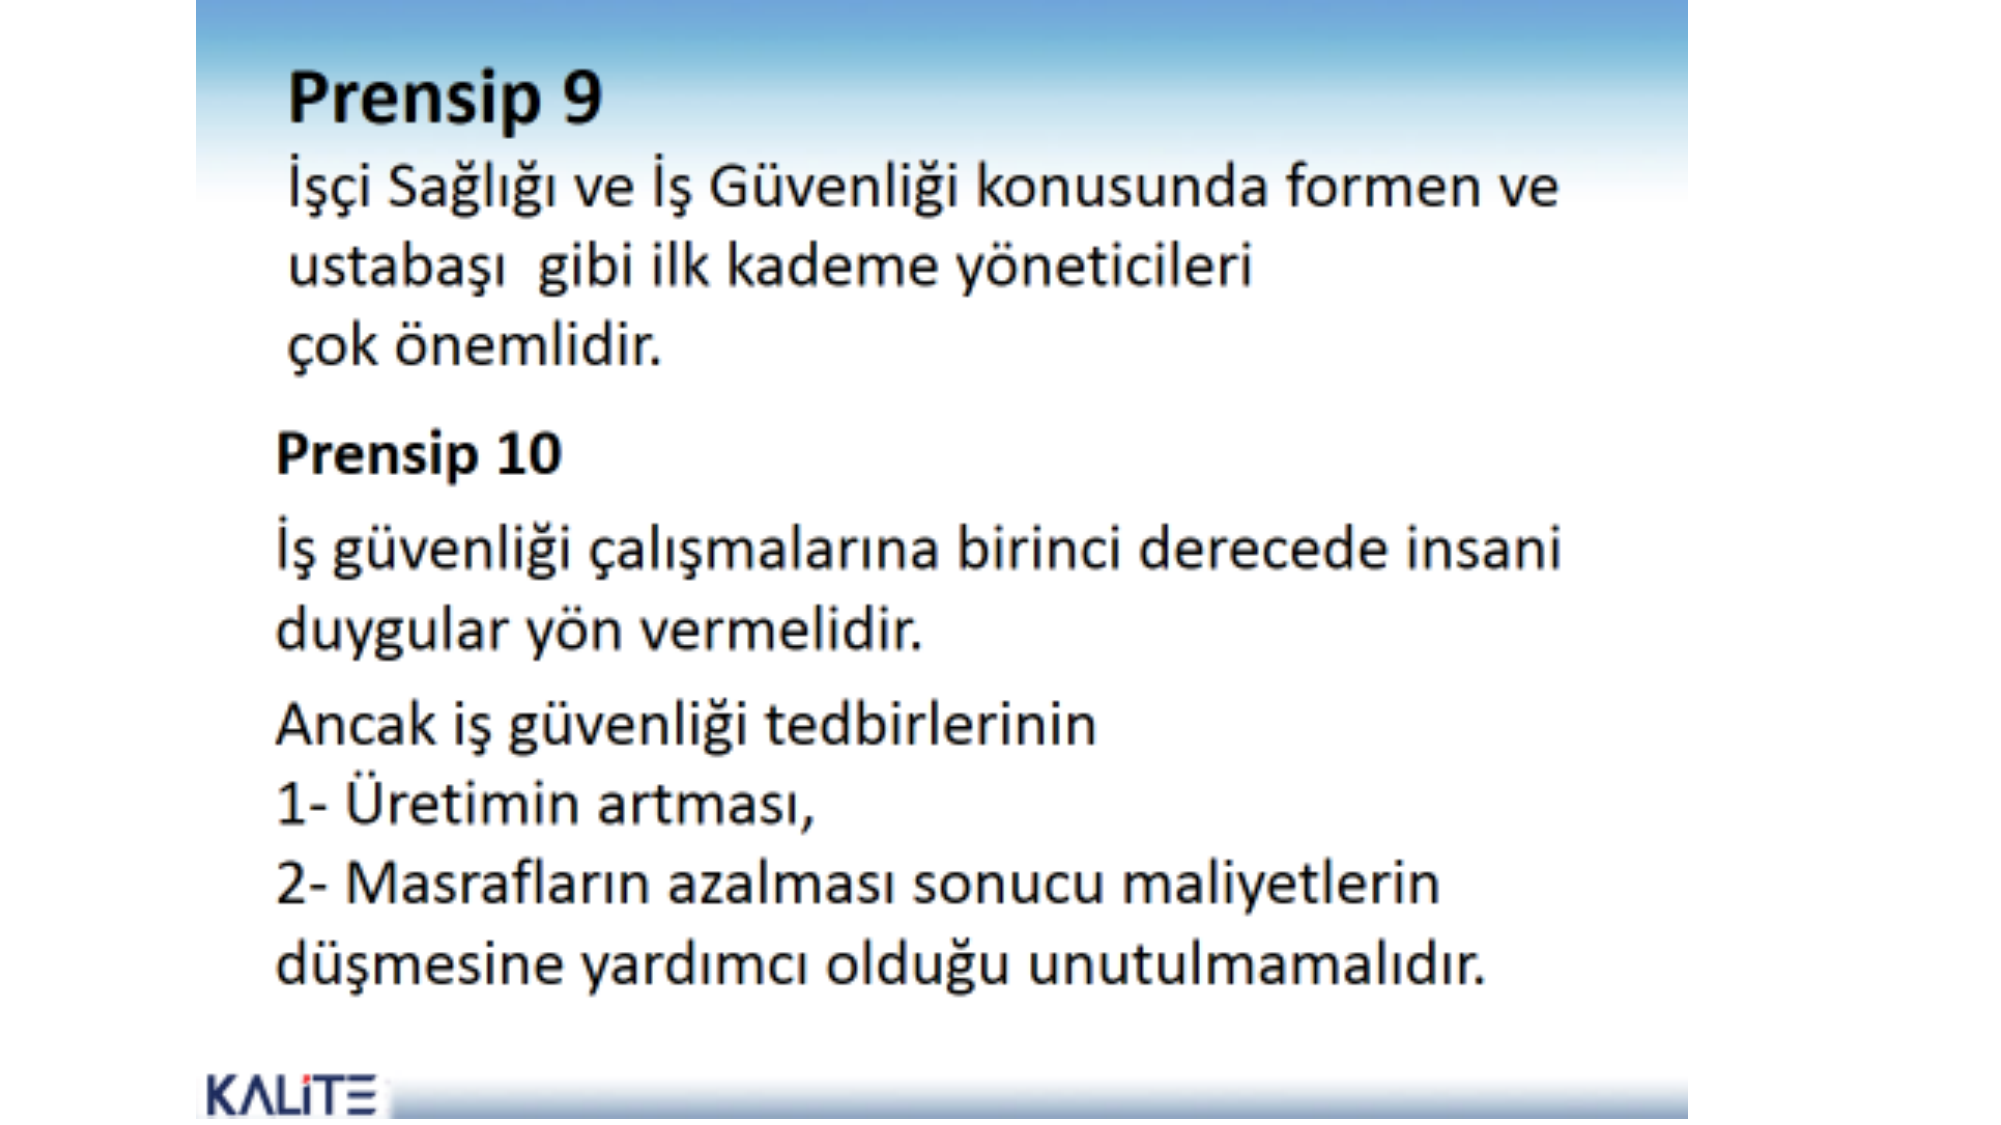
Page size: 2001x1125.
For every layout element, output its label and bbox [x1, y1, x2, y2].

picture [195, 0, 1688, 1119]
